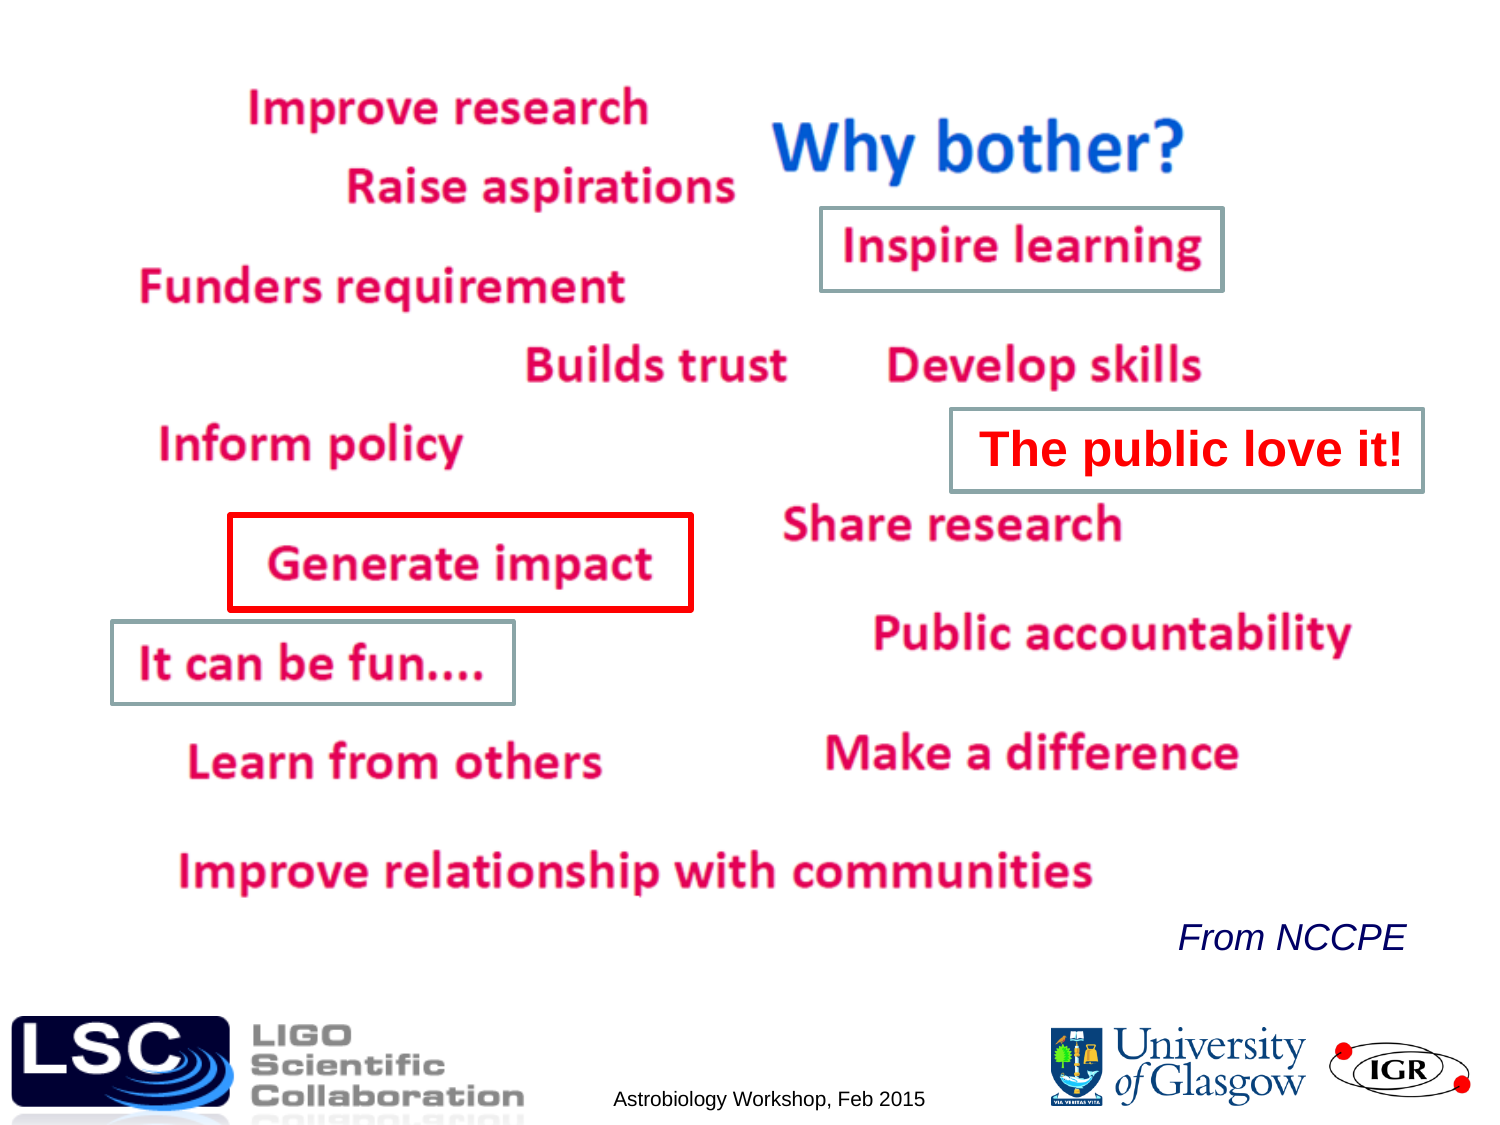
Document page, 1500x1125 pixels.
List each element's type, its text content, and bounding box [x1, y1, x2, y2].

text_box From NCCPE [1162, 915, 1422, 965]
picture [100, 29, 1455, 906]
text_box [11, 1015, 1471, 1125]
